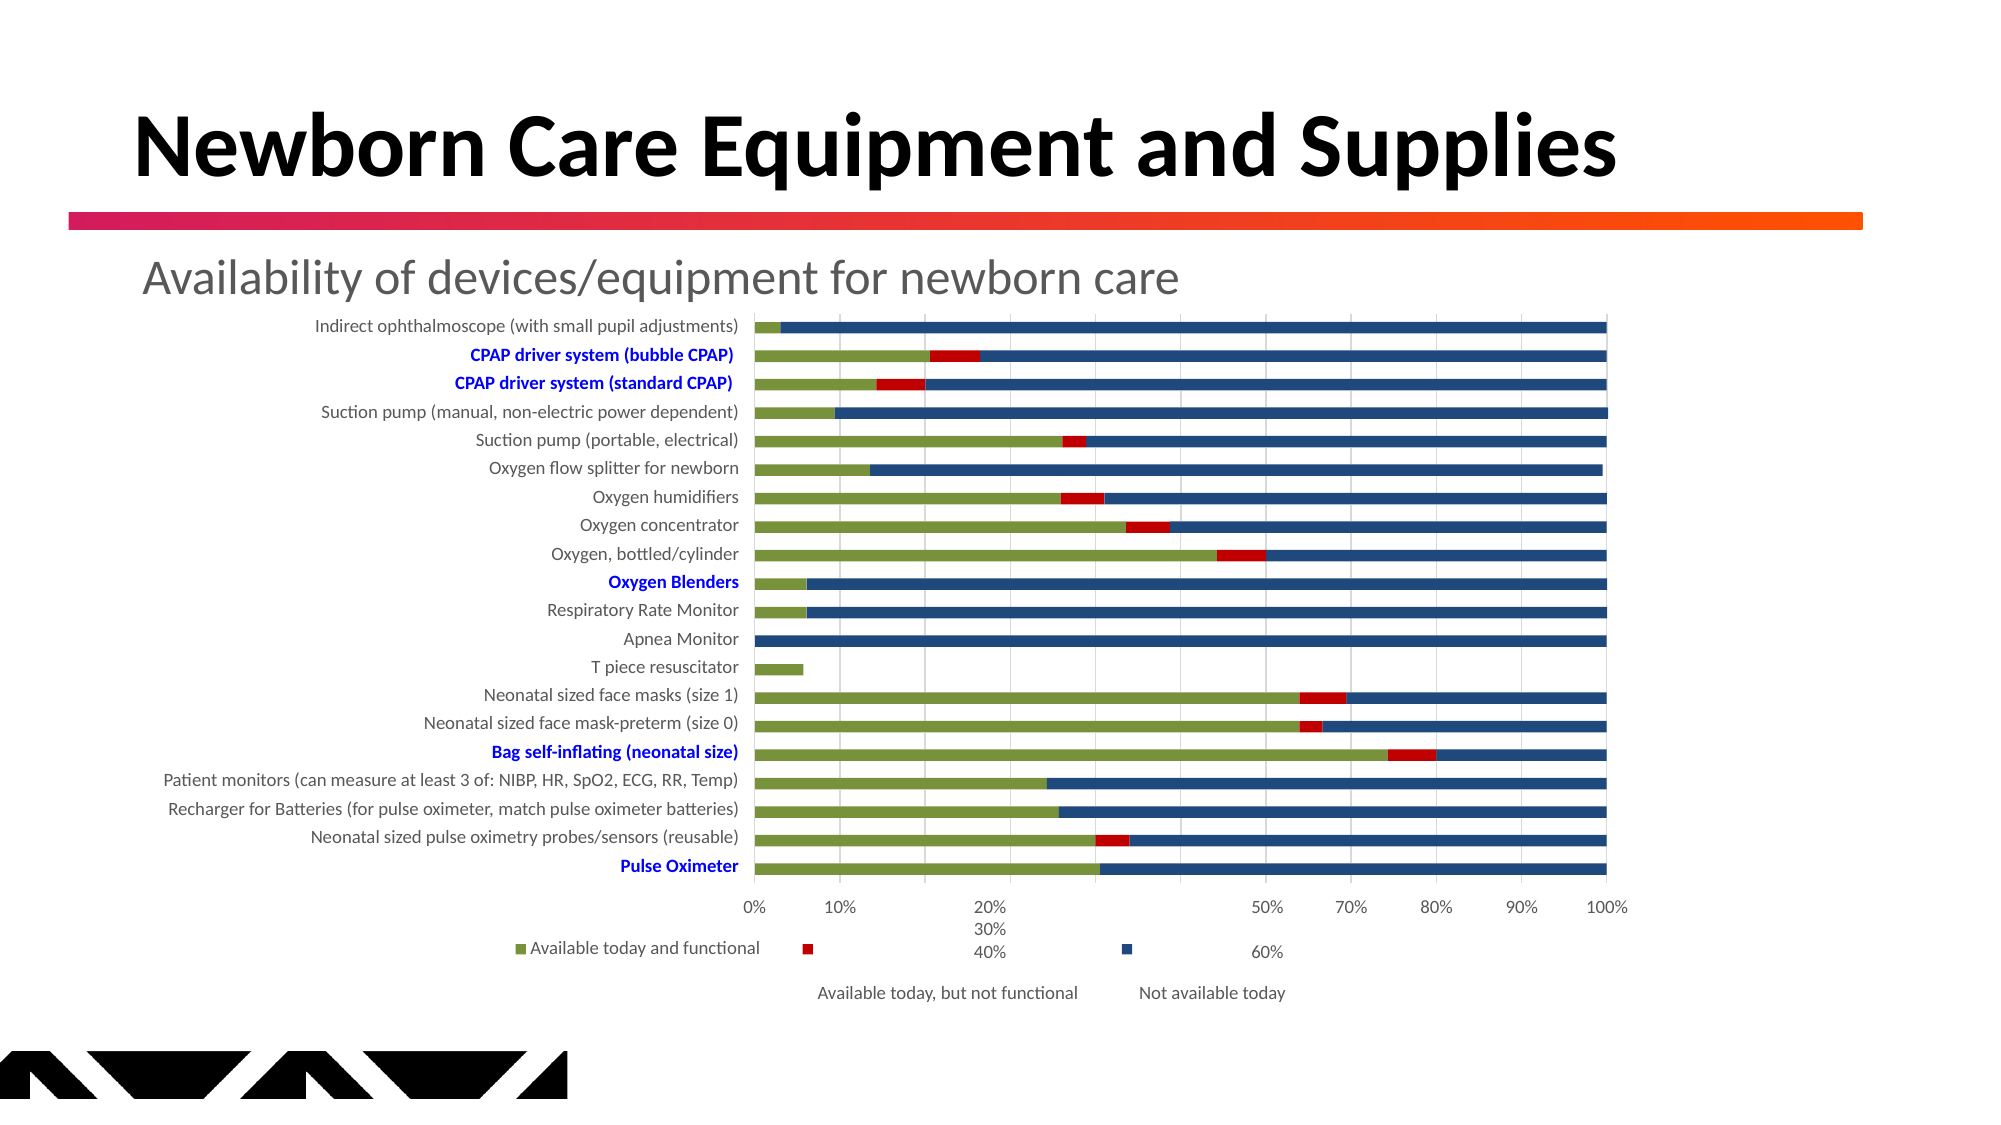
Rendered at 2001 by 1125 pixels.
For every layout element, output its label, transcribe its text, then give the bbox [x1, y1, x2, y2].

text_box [754, 313, 1609, 884]
text_box 90% [1503, 892, 1541, 918]
text_box [1121, 944, 1133, 955]
text_box Available today and functional [528, 934, 764, 959]
text_box 100% [1583, 892, 1631, 918]
text_box 10% 20% 30% 40% Available today, but not functional [815, 892, 1115, 1004]
text_box Indirect ophthalmoscope (with small pupil adjustments) CPAP driver system (bubble CPAP) CPAP driver system (standard CPAP) Suction pump (manual, non-electric power dependent) Suction pump (portable, electrical) Oxygen flow splitter for newborn Oxygen humidifiers Oxygen concentrator Oxygen, bottled/cylinder Oxygen Blenders Respiratory Rate Monitor Apnea Monitor T piece resuscitator Neonatal sized face masks (size 1) Neonatal sized face mask-preterm (size 0) Bag self-inflating (neonatal size) Patient monitors (can measure at least 3 of: NIBP, HR, SpO2, ECG, RR, Temp) Recharger for Batteries (for pulse oximeter, match pulse oximeter batteries) Neonatal sized pulse oximetry probes/sensors (reusable) Pulse Oximeter [153, 306, 740, 876]
text_box [802, 944, 813, 955]
title Newborn Care Equipment and Supplies [68, 10, 1863, 234]
text_box 0% [741, 892, 769, 918]
text_box 70% [1333, 892, 1370, 918]
text_box [515, 944, 526, 955]
text_box 80% [1418, 892, 1455, 918]
picture [0, 1051, 568, 1099]
text_box 50% 60% Not available today [1134, 892, 1287, 1004]
text_box Availability of devices/equipment for newborn care [140, 243, 1250, 306]
